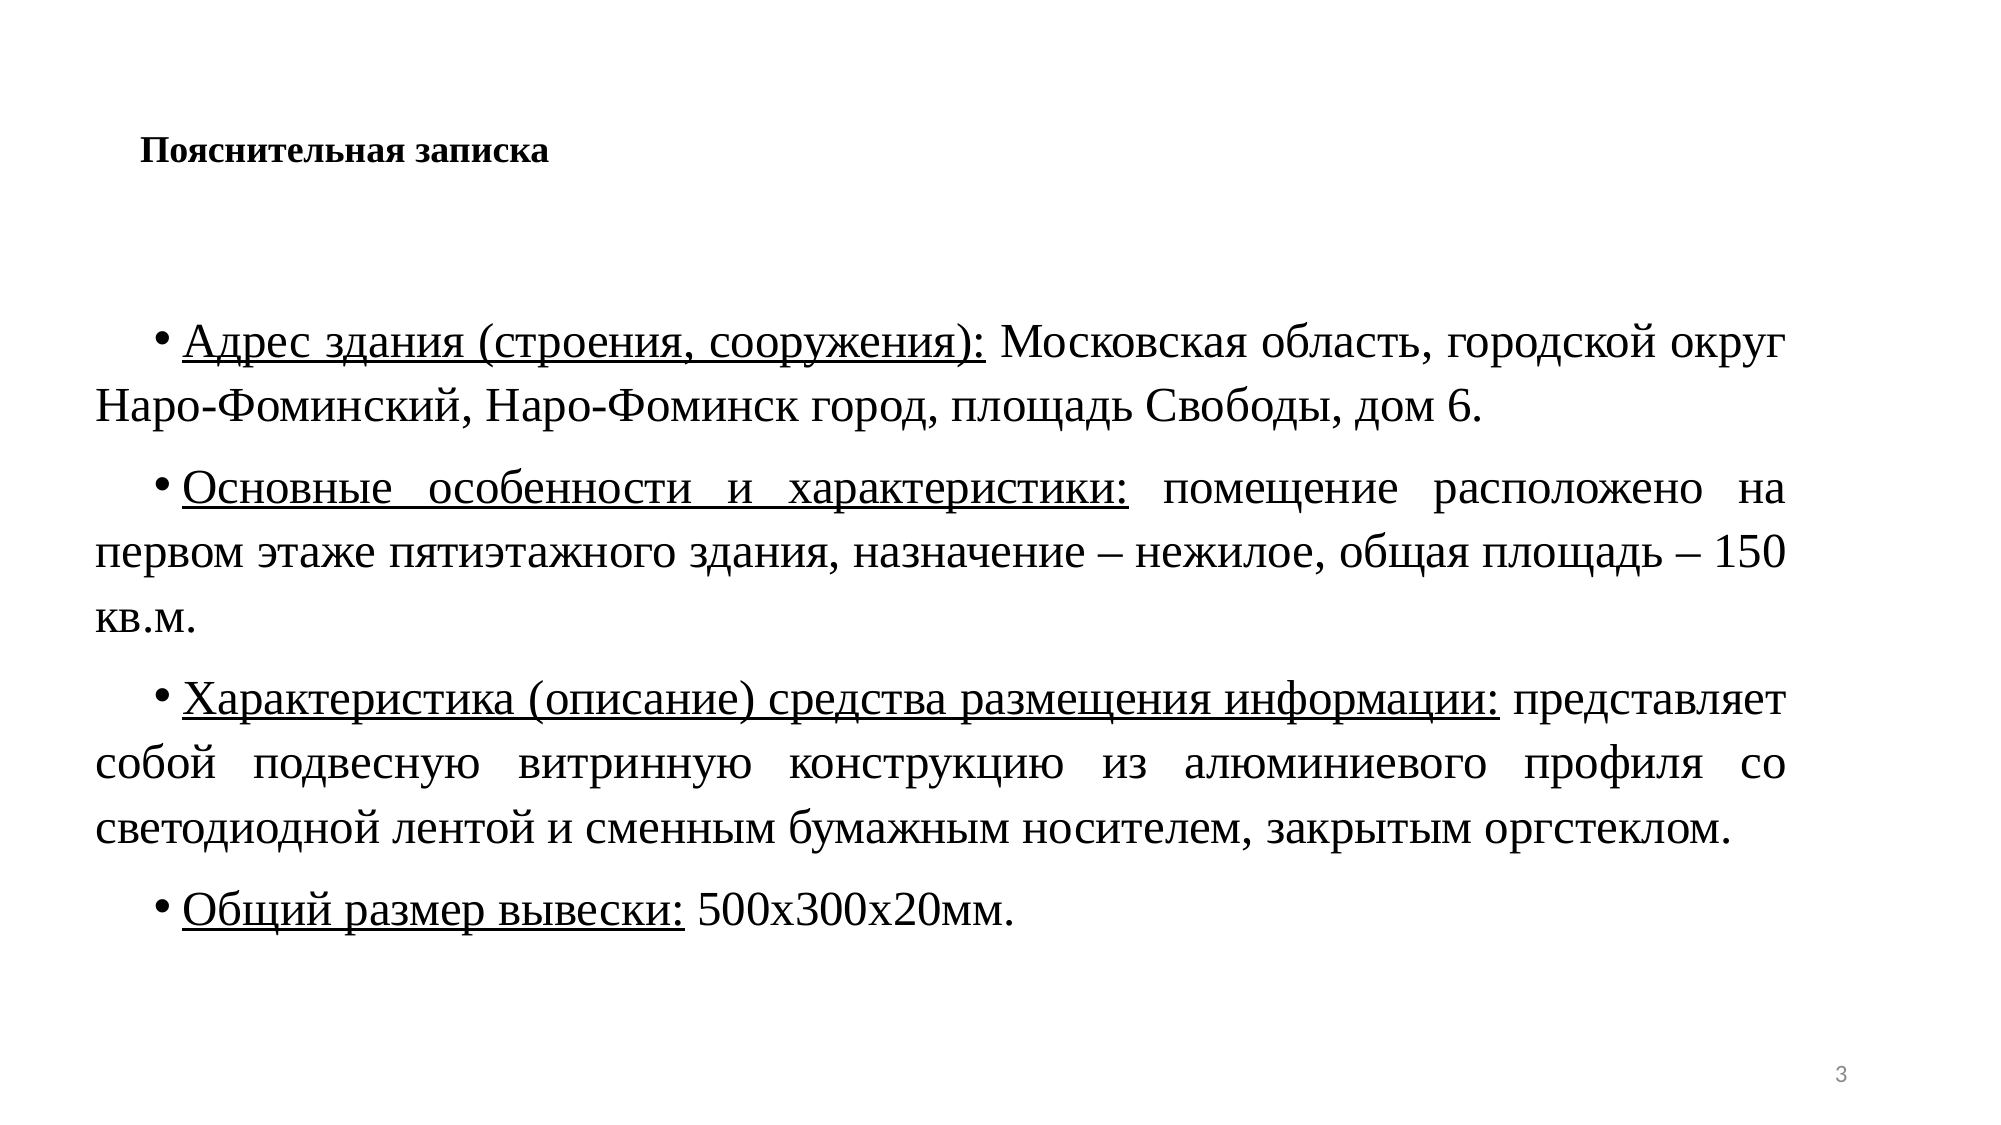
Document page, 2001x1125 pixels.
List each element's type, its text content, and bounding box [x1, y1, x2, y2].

title Пояснительная записка [78, 116, 1804, 240]
list Адрес здания (строения, сооружения): Московская область, городской округ Наро-Фоминский, Наро-Фоминск город, площадь Свободы, дом 6. Основные особенности и характеристики: помещение расположено на первом этаже пятиэтажного здания, назначение – нежилое, общая площадь – 150 кв.м. Характеристика (описание) средства размещения информации: представляет собой подвесную витринную конструкцию из алюминиевого профиля со светодиодной лентой и сменным бумажным носителем, закрытым оргстеклом. Общий размер вывески: 500х300х20мм. [78, 294, 1804, 1009]
slide_number 3 [1412, 1042, 1863, 1103]
